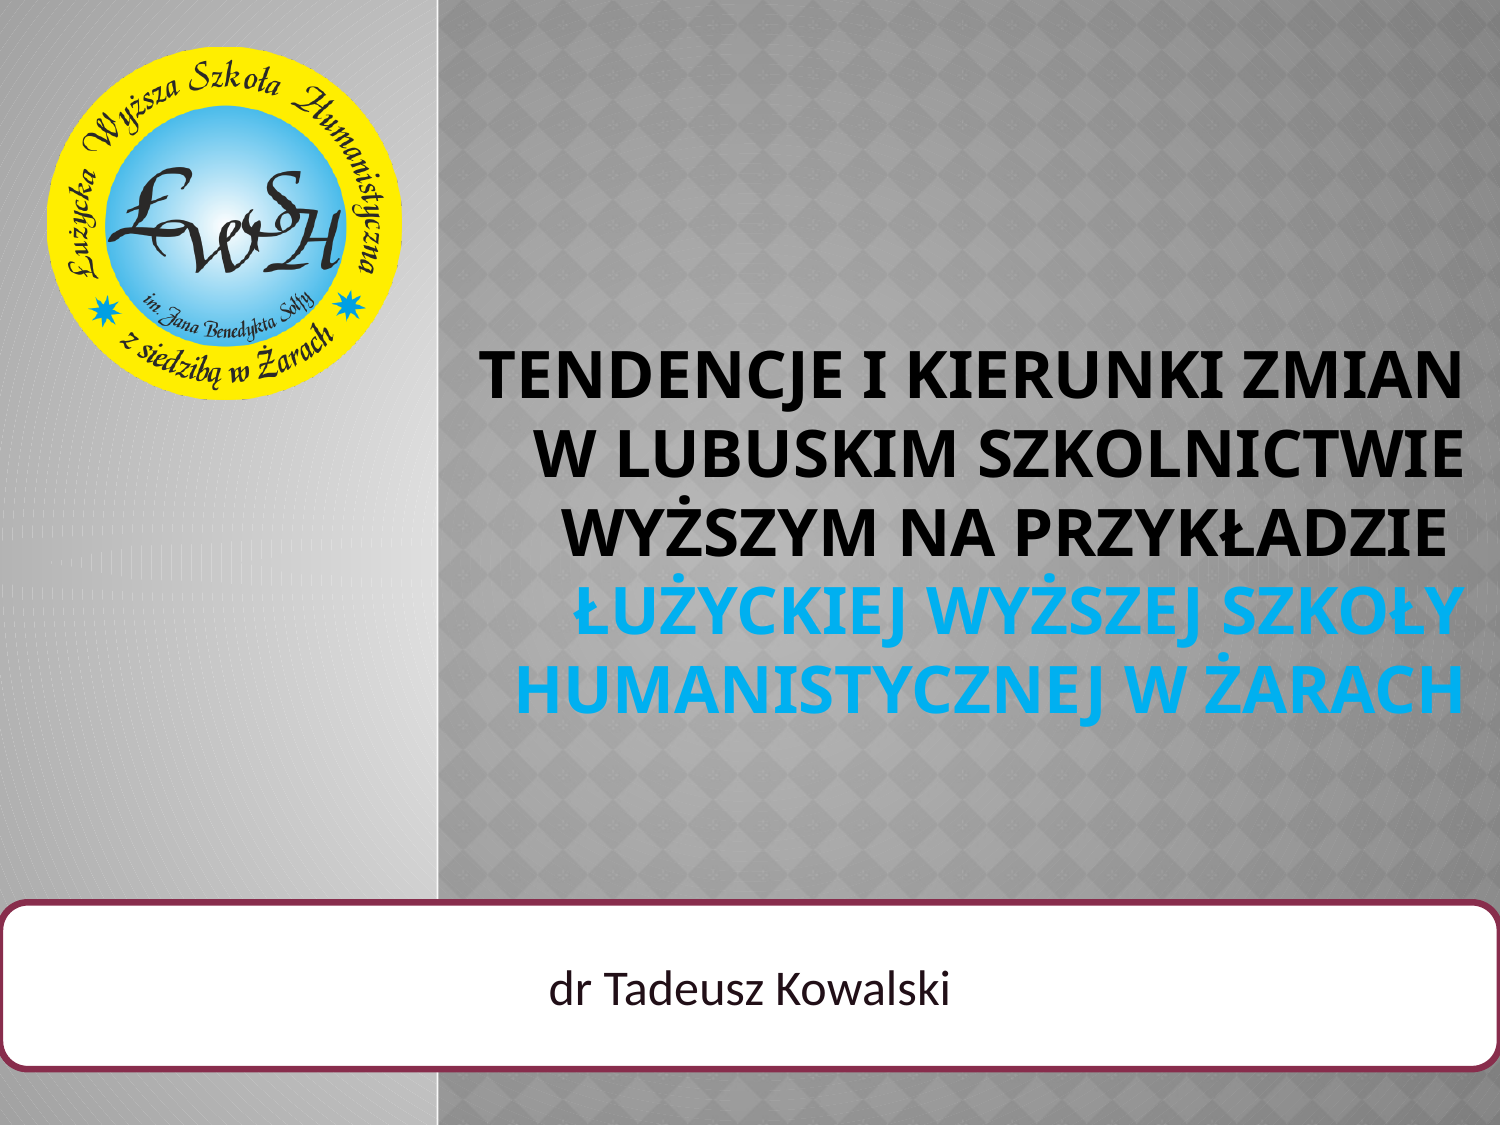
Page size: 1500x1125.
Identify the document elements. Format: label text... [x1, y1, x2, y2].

picture [46, 46, 402, 401]
text_box dr Tadeusz Kowalski [0, 899, 1500, 1073]
title Tendencje i Kierunki zmian w lubuskim szkolnictwie wyższym na przykładzie Łużyckiej Wyższej Szkoły Humanistycznej w Żarach [421, 281, 1475, 727]
